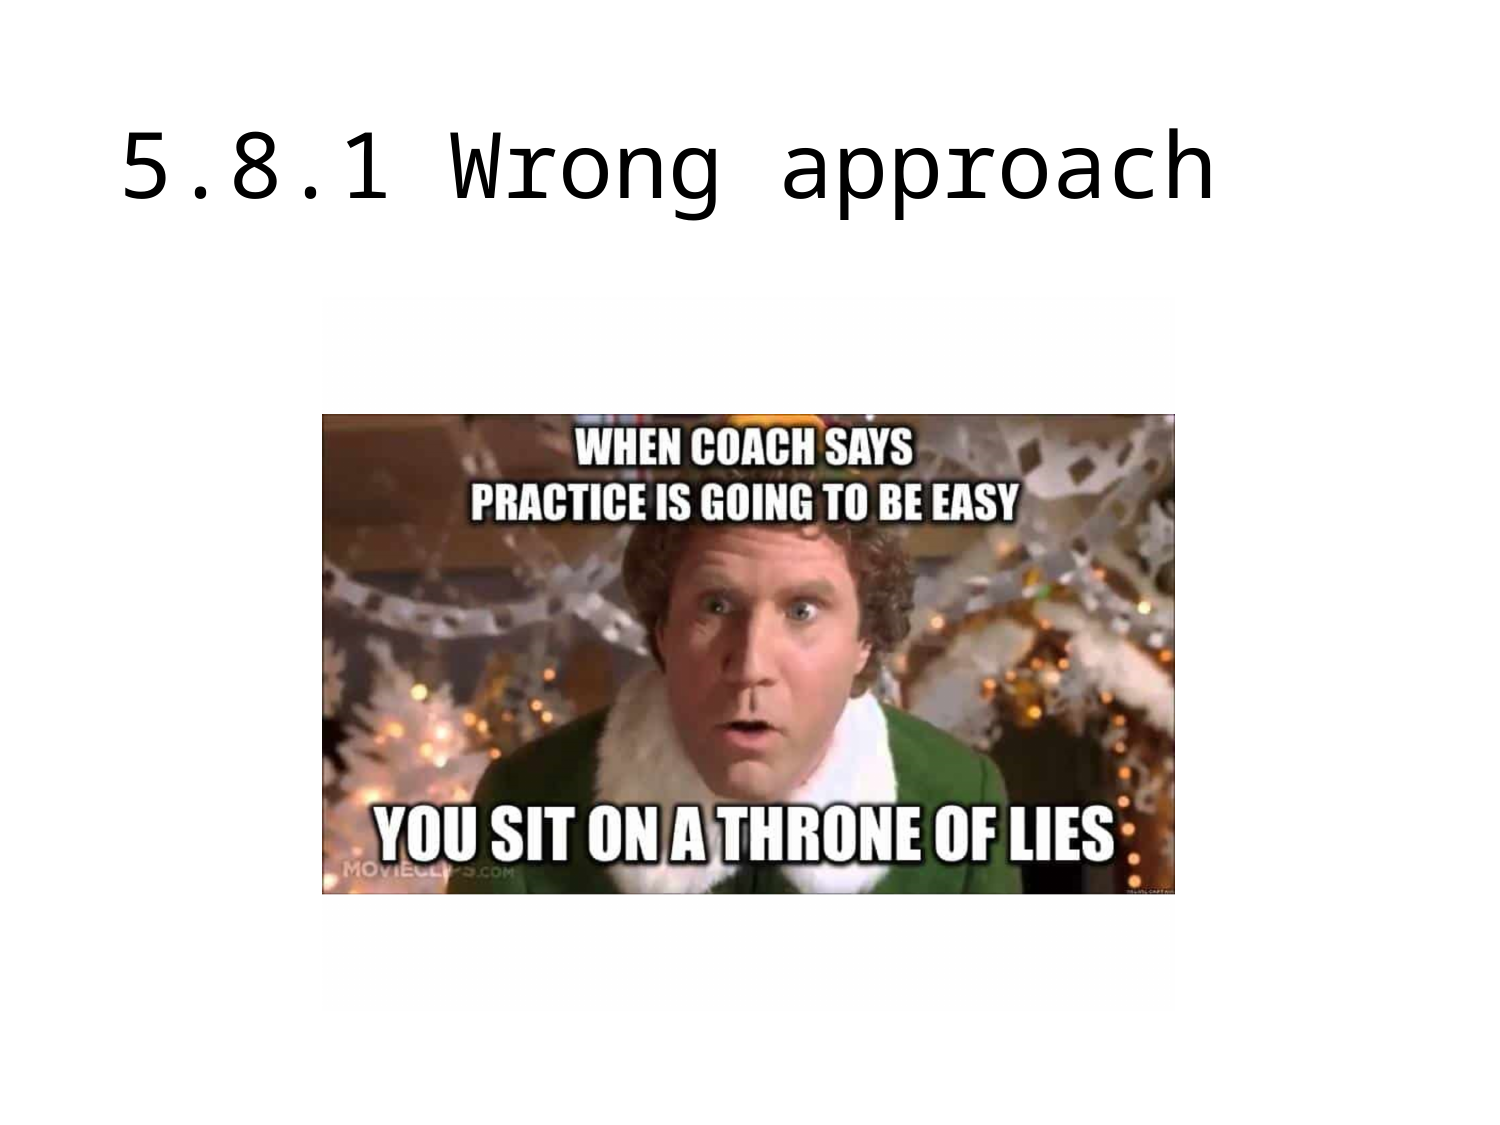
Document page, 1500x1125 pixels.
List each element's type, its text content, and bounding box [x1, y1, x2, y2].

title 5.8.1 Wrong approach [103, 59, 1397, 278]
picture [322, 297, 1175, 1011]
